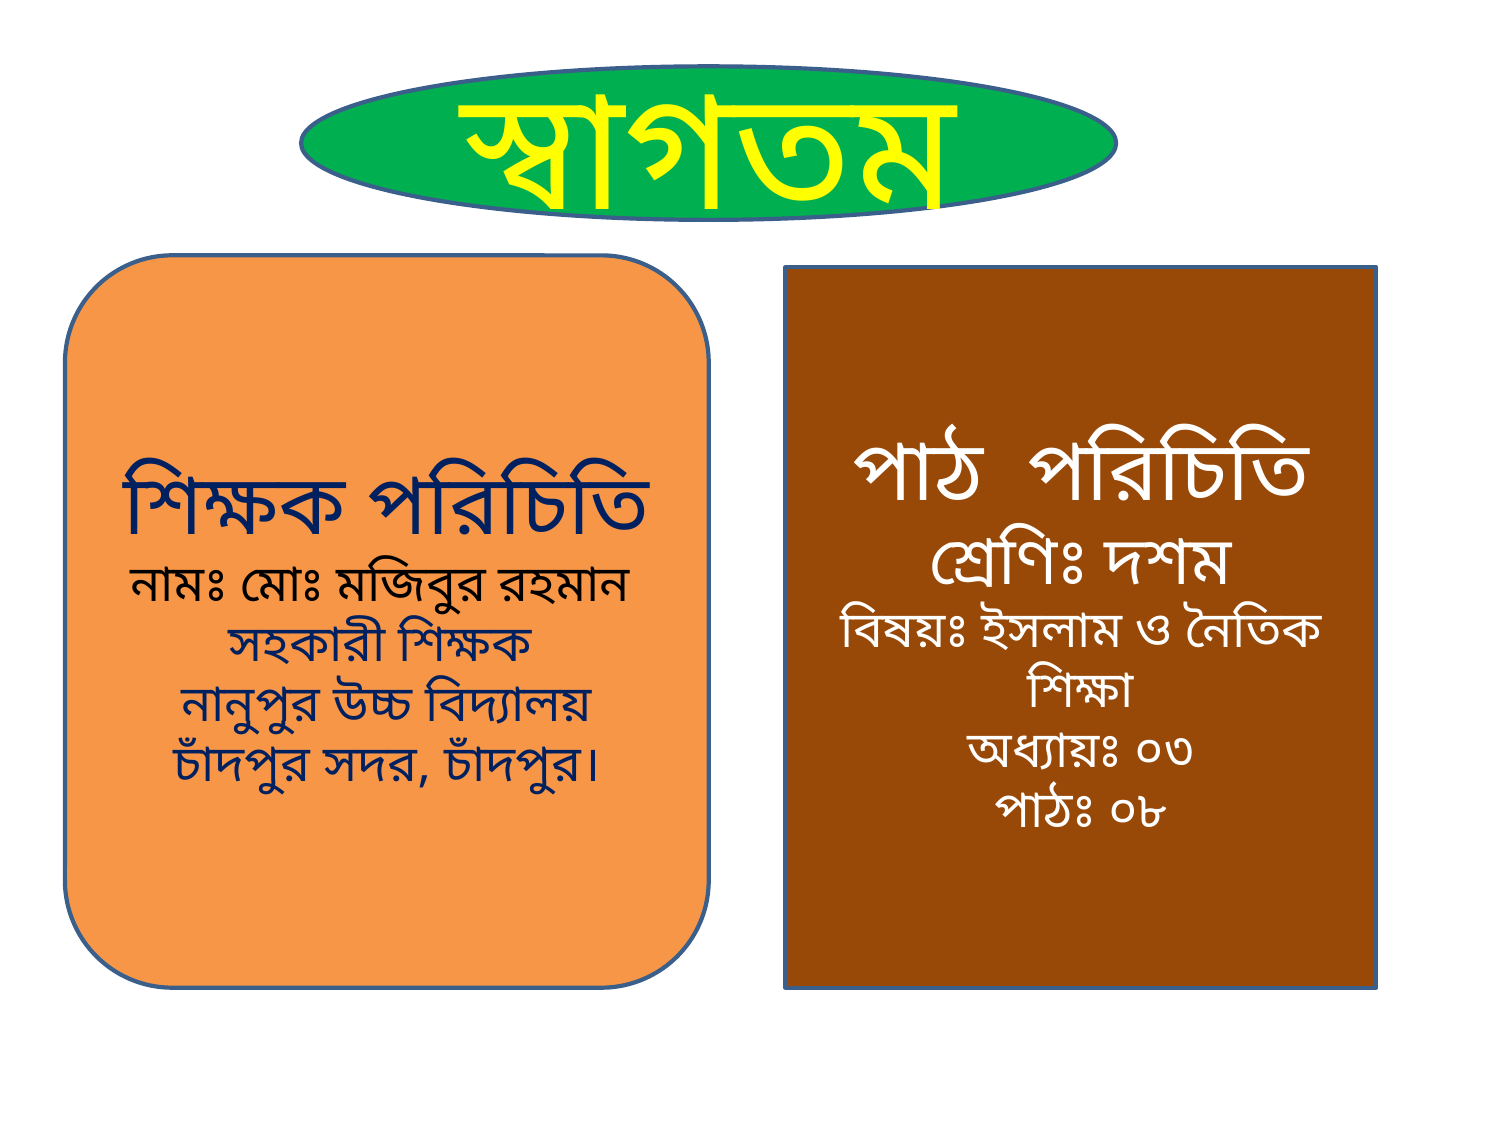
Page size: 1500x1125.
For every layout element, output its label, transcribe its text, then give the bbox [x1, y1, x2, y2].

text_box স্বাগতম [298, 64, 1119, 222]
text_box পাঠ পরিচিতি শ্রেণিঃ দশম বিষয়ঃ ইসলাম ও নৈতিক শিক্ষা অধ্যায়ঃ ০৩ পাঠঃ ০৮ [783, 265, 1378, 990]
text_box শিক্ষক পরিচিতি নামঃ মোঃ মজিবুর রহমান সহকারী শিক্ষক নানুপুর ‍উচ্চ বিদ্যালয় চাঁদপুর সদর, চাঁদপুর। [62, 253, 711, 990]
